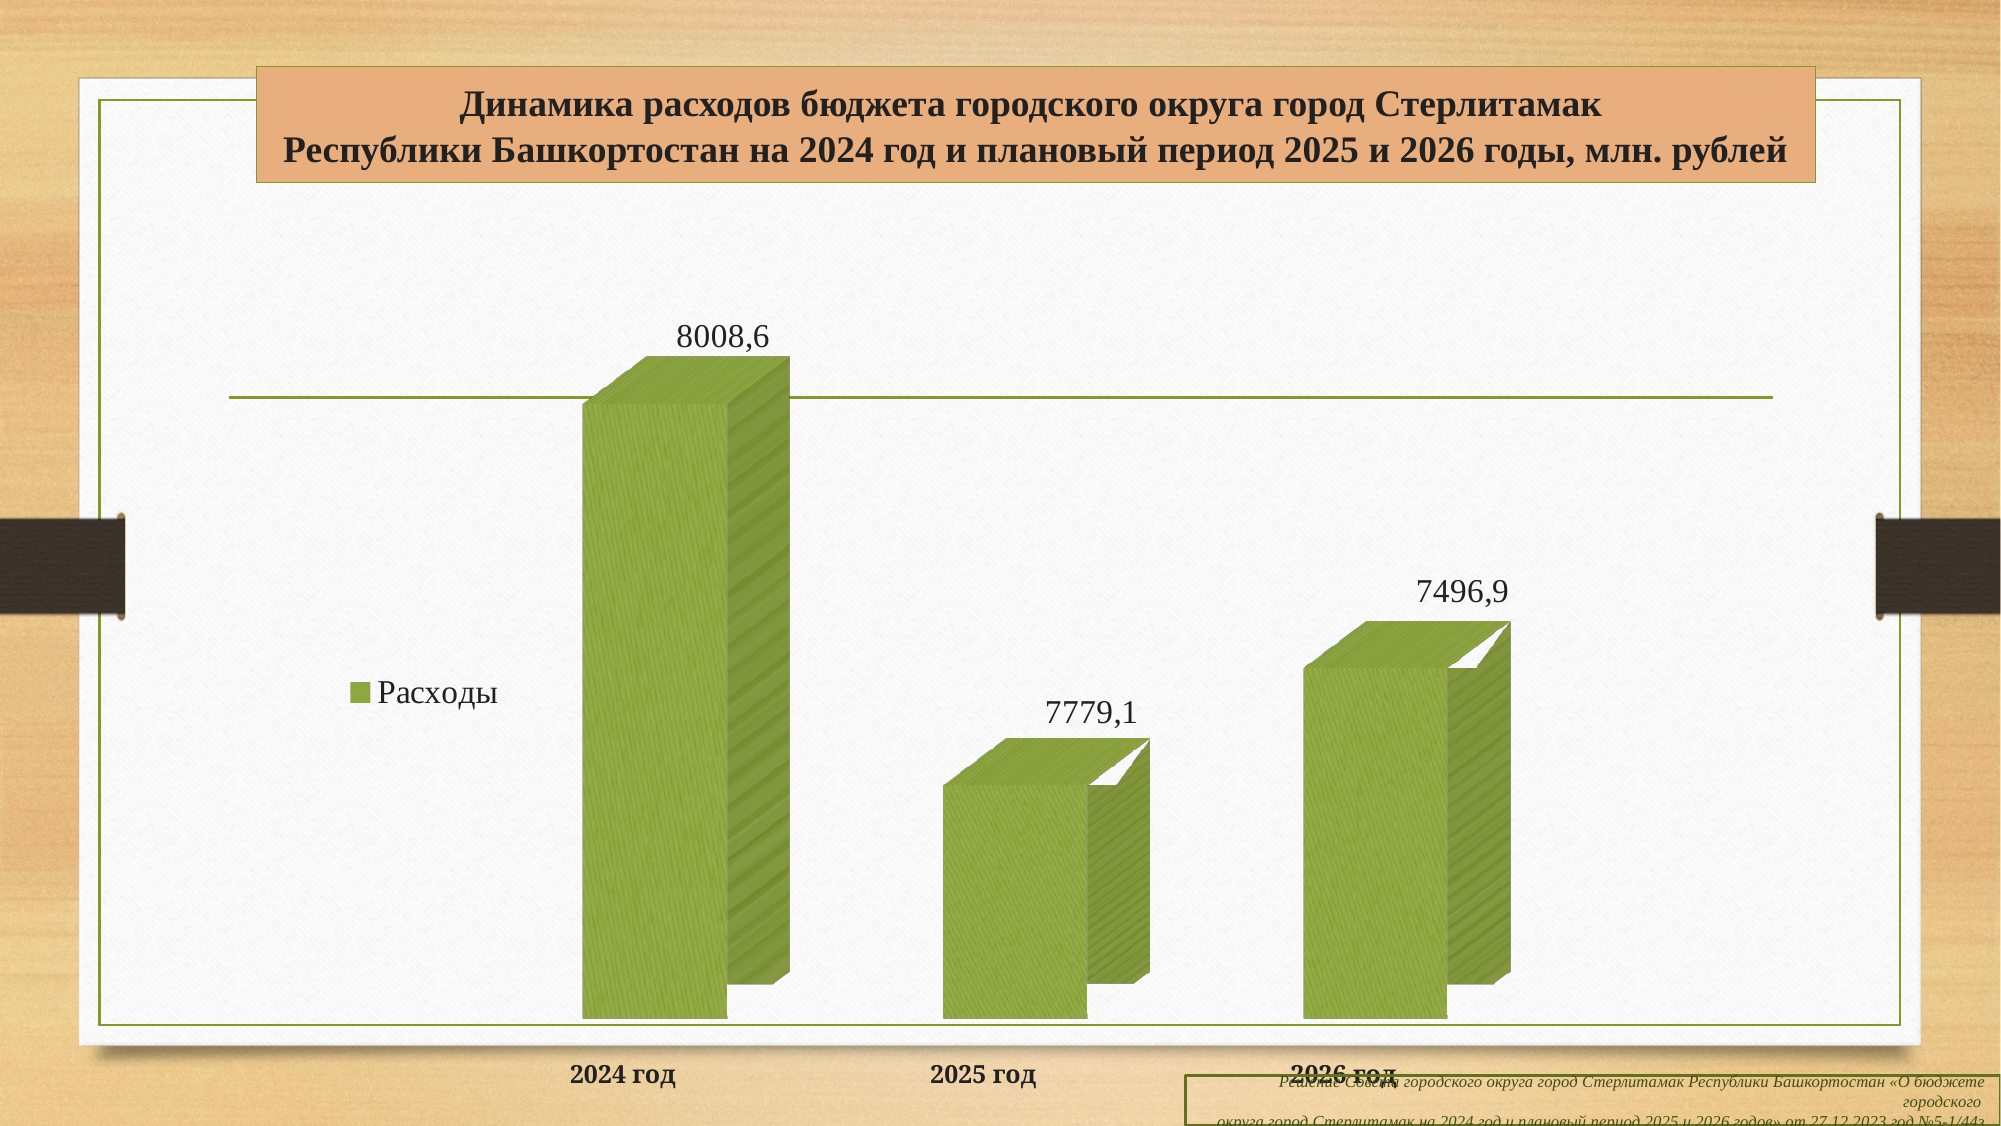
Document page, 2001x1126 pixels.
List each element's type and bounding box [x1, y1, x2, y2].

chart [326, 278, 1661, 1107]
text_box [1184, 1074, 2001, 1126]
picture [0, 0, 2001, 1126]
title [256, 66, 1816, 183]
